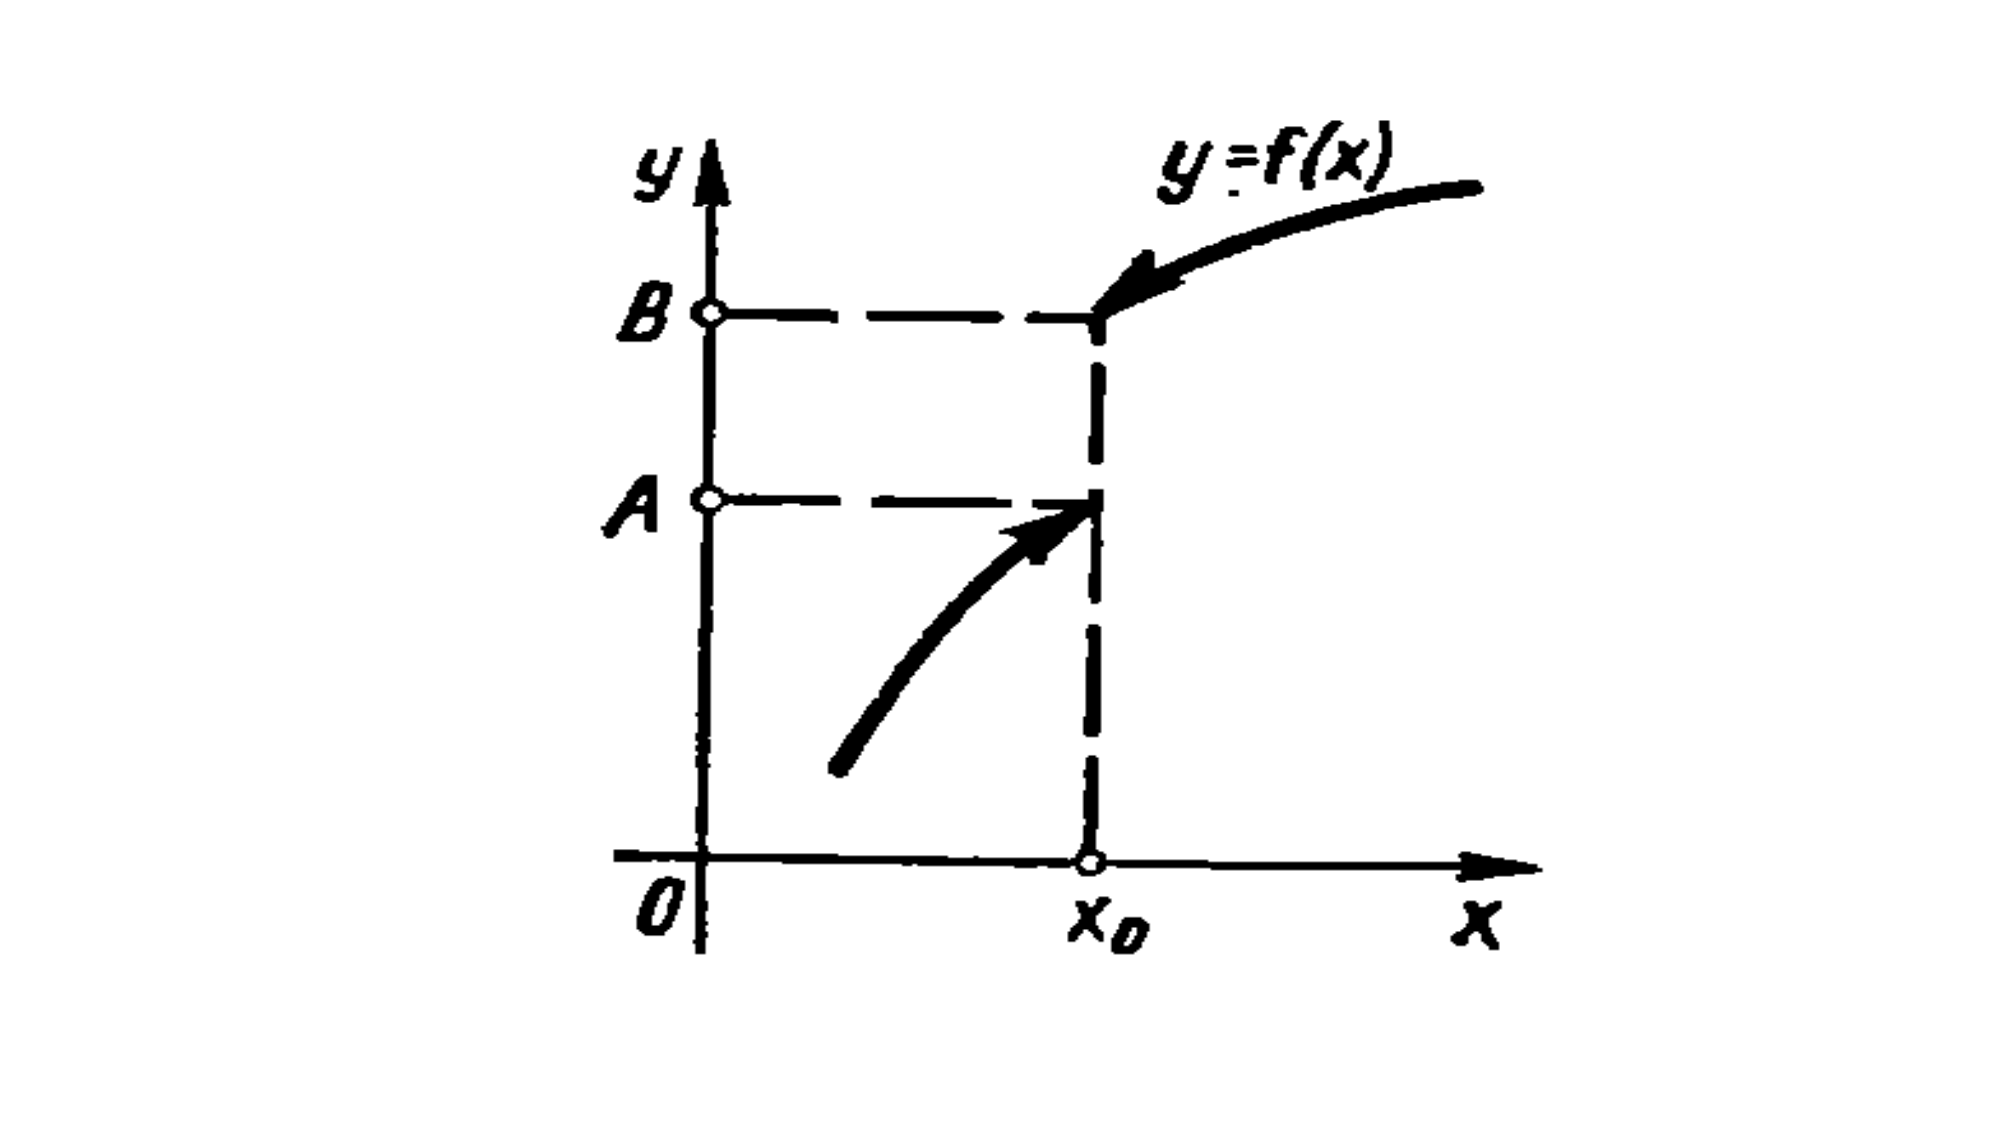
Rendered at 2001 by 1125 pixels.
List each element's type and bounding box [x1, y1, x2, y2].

list [543, 119, 1579, 972]
